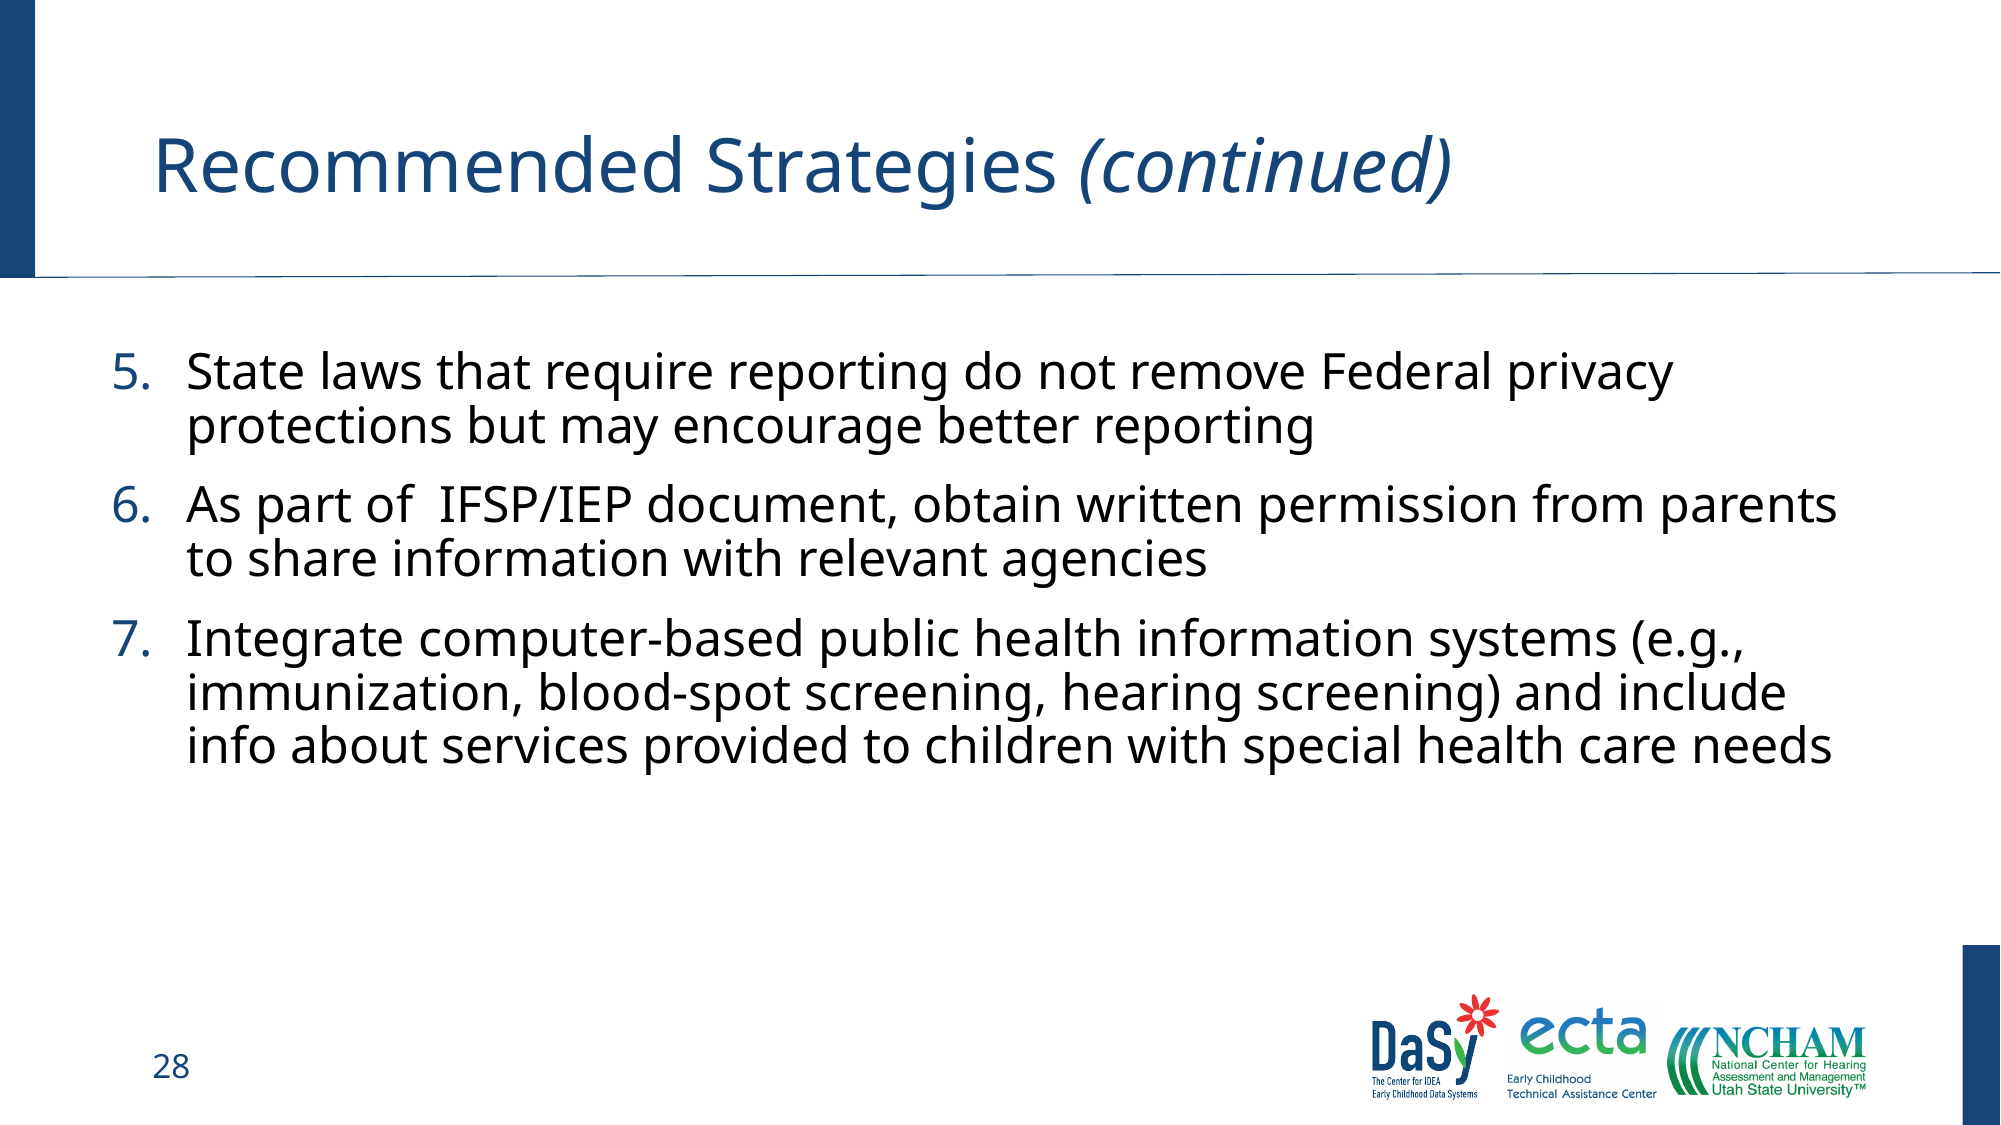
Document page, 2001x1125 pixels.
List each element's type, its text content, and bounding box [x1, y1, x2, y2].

list State laws that require reporting do not remove Federal privacy protections but may encourage better reporting As part of IFSP/IEP document, obtain written permission from parents to share information with relevant agencies Integrate computer-based public health information systems (e.g., immunization, blood-spot screening, hearing screening) and include info about services provided to children with special health care needs [96, 339, 1902, 902]
title Recommended Strategies (continued) [137, 59, 1863, 278]
picture [1667, 1026, 1866, 1098]
picture [1372, 994, 1499, 1100]
picture [1503, 1005, 1663, 1104]
